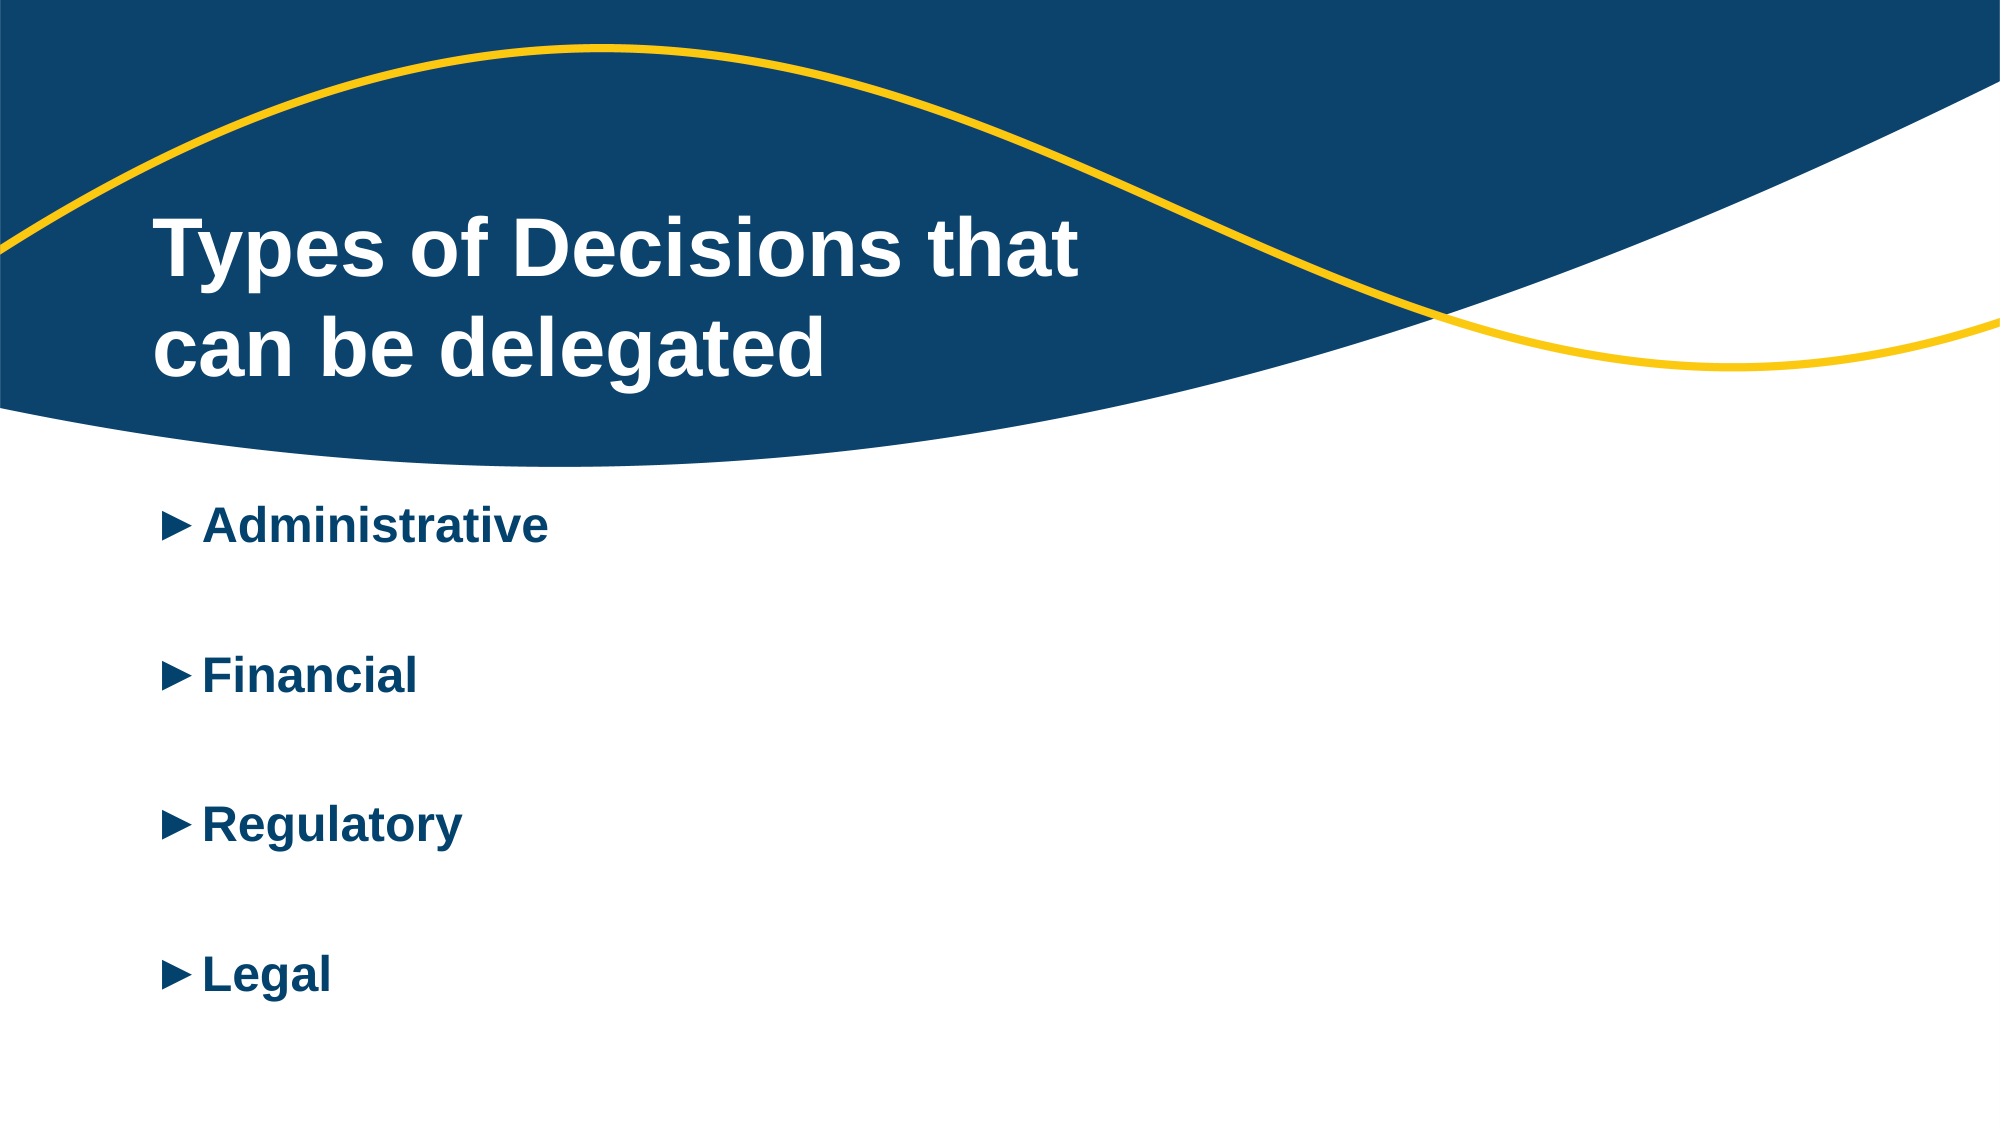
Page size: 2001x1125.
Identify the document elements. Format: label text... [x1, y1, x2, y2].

title Types of Decisions that can be delegated [137, 158, 1197, 429]
list Administrative Financial Regulatory Legal [137, 491, 1863, 1013]
picture [0, 0, 2000, 1125]
